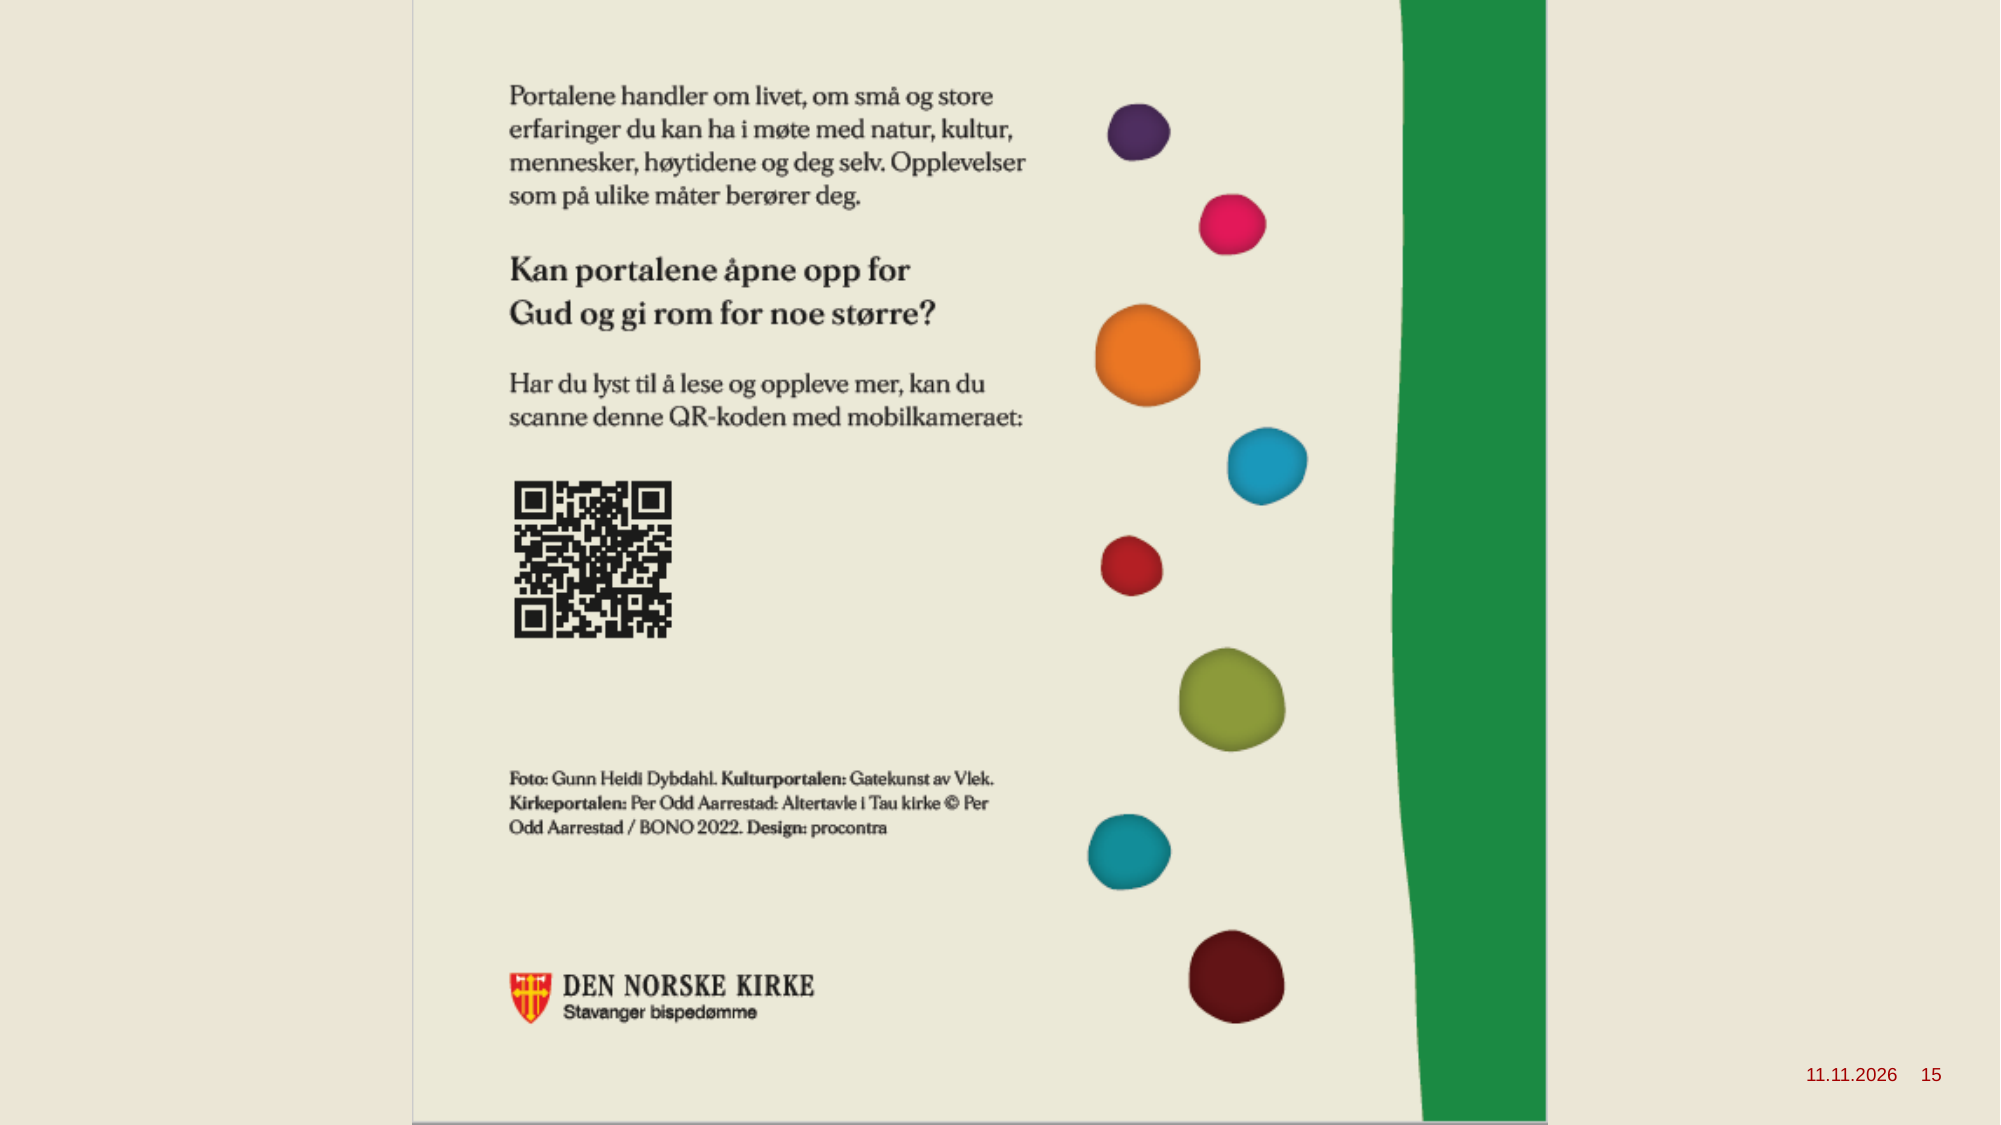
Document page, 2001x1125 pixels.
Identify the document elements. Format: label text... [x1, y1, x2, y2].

slide_number 15 [1920, 1056, 1978, 1091]
picture [412, 0, 1548, 1125]
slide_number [1719, 1056, 1898, 1091]
